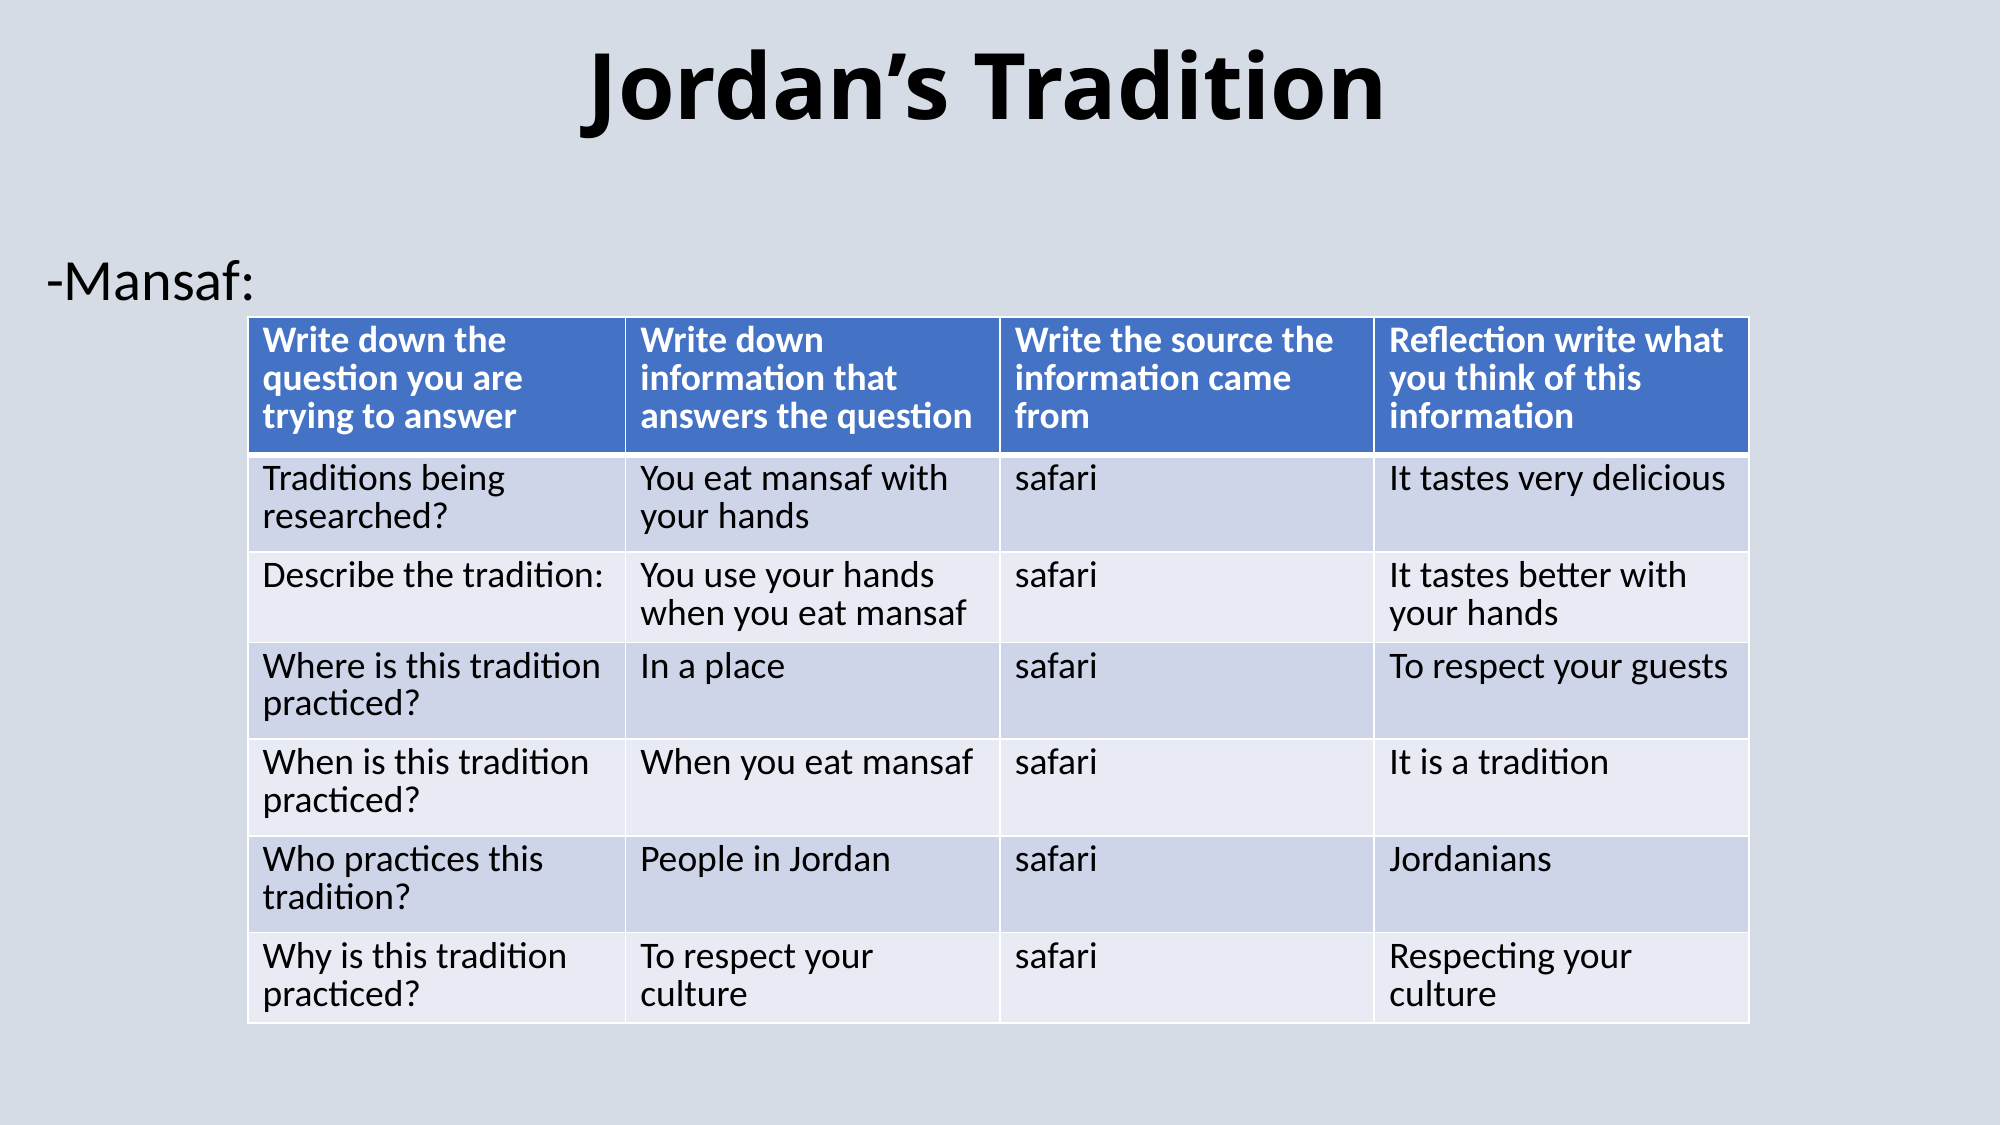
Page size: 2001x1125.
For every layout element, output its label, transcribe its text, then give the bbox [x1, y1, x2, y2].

table_cell It tastes very delicious [1375, 458, 1748, 551]
table_cell To respect your guests [1375, 643, 1748, 738]
table_header Write down information that answers the question [626, 318, 999, 452]
table_cell Jordanians [1375, 837, 1748, 932]
table_cell safari [1001, 740, 1373, 835]
table_cell When you eat mansaf [626, 740, 999, 835]
table_cell You eat mansaf with your hands [626, 458, 999, 551]
list -Mansaf: [30, 152, 1969, 1097]
title Jordan’s Tradition [137, 28, 1863, 152]
table_cell It tastes better with your hands [1375, 553, 1748, 642]
table_cell You use your hands when you eat mansaf [626, 553, 999, 642]
table_cell When is this tradition practiced? [249, 740, 625, 835]
table_cell safari [1001, 458, 1373, 551]
table_cell People in Jordan [626, 837, 999, 932]
table_cell Describe the tradition: [249, 553, 625, 642]
table_cell safari [1001, 643, 1373, 738]
table_cell safari [1001, 933, 1373, 1022]
table_cell Where is this tradition practiced? [249, 643, 625, 738]
table_cell In a place [626, 643, 999, 738]
table_cell Why is this tradition practiced? [249, 933, 625, 1022]
table_cell safari [1001, 553, 1373, 642]
table_cell Who practices this tradition? [249, 837, 625, 932]
table_header Write the source the information came from [1001, 318, 1373, 452]
table_header Write down the question you are trying to answer [249, 318, 625, 452]
table_cell To respect your culture [626, 933, 999, 1022]
table_cell It is a tradition [1375, 740, 1748, 835]
table_cell Traditions being researched? [249, 458, 625, 551]
table_cell Respecting your culture [1375, 933, 1748, 1022]
table_cell safari [1001, 837, 1373, 932]
table_header Reflection write what you think of this information [1375, 318, 1748, 452]
